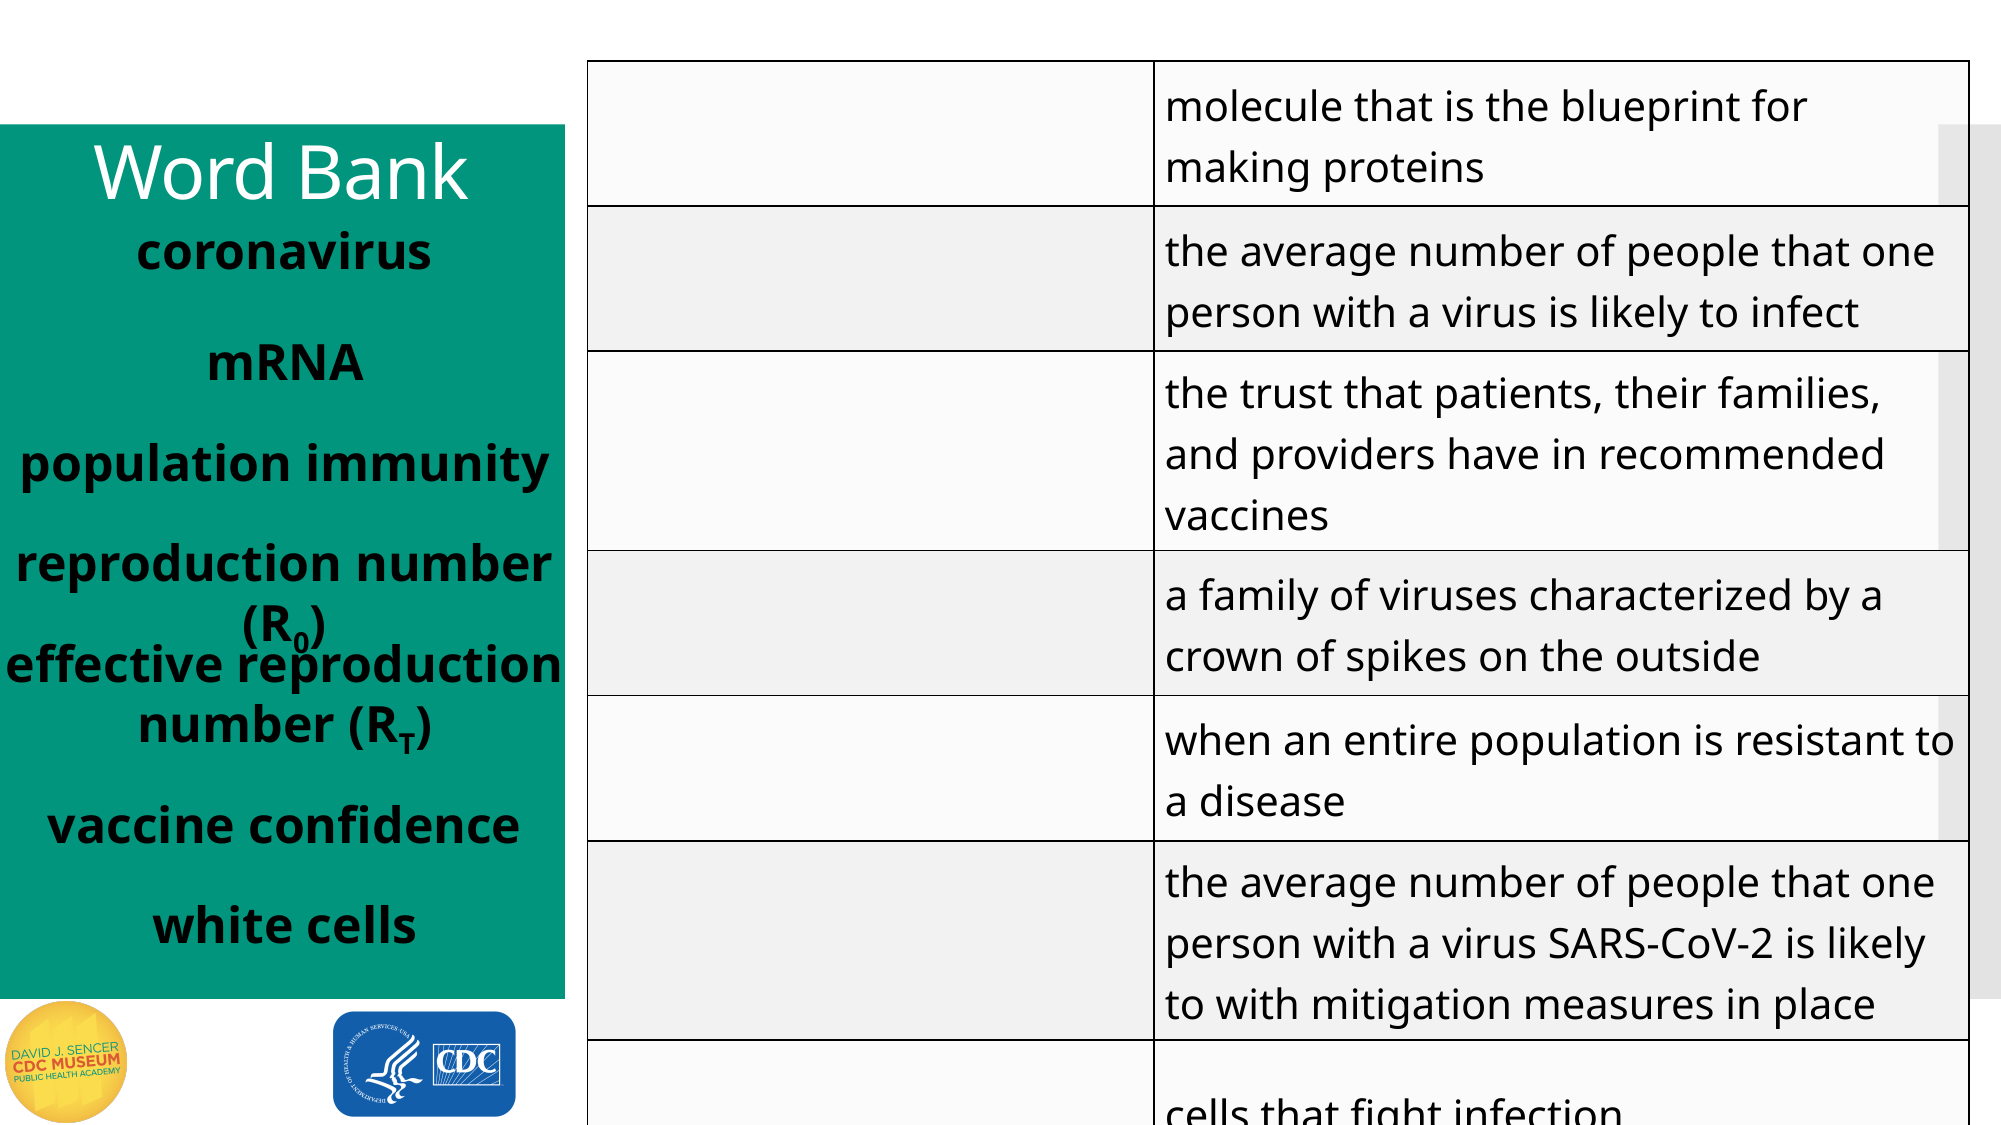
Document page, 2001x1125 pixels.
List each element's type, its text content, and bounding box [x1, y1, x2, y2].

table_cell the trust that patients, their families, and providers have in recommended vaccines [1155, 352, 1968, 550]
text_box effective reproduction number (RT) [0, 624, 585, 768]
text_box Word Bank [26, 130, 537, 212]
table_cell the average number of people that one person with a virus SARS-CoV-2 is likely to with mitigation measures in place [1155, 842, 1968, 1039]
text_box white cells [0, 886, 585, 962]
table_cell [588, 551, 1153, 695]
picture [321, 1003, 530, 1125]
text_box vaccine confidence [0, 785, 585, 861]
text_box mRNA [0, 323, 585, 398]
table_cell cells that fight infection [1155, 1041, 1968, 1125]
table_cell [588, 696, 1153, 840]
picture [4, 1001, 127, 1123]
table_cell the average number of people that one person with a virus is likely to infect [1155, 207, 1968, 350]
table_cell when an entire population is resistant to a disease [1155, 696, 1968, 840]
table_cell [588, 842, 1153, 1039]
table_header [588, 62, 1153, 205]
table_header molecule that is the blueprint for making proteins [1155, 62, 1968, 205]
table_cell [588, 207, 1153, 350]
text_box reproduction number (R0) [0, 524, 585, 624]
table_cell a family of viruses characterized by a crown of spikes on the outside [1155, 551, 1968, 695]
table_cell [588, 352, 1153, 550]
text_box coronavirus [0, 212, 585, 288]
table_cell [588, 1041, 1153, 1125]
text_box population immunity [0, 423, 585, 499]
